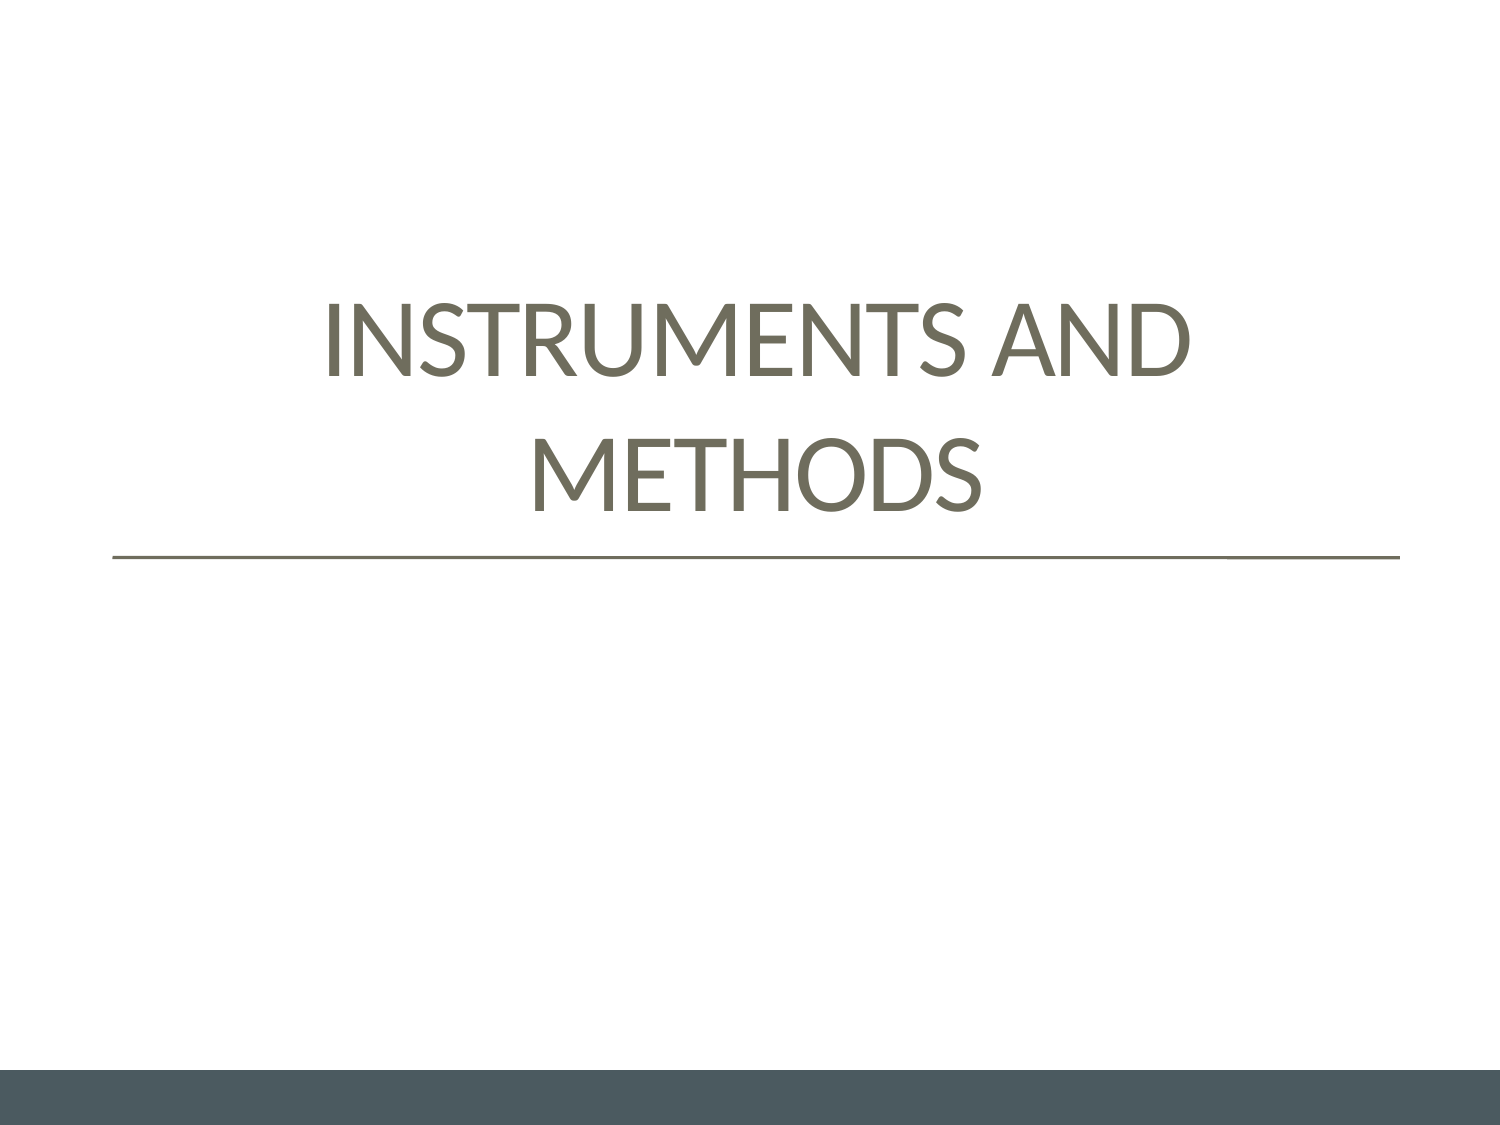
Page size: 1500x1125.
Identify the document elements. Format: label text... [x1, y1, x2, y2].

title Instruments and methods [112, 224, 1400, 542]
